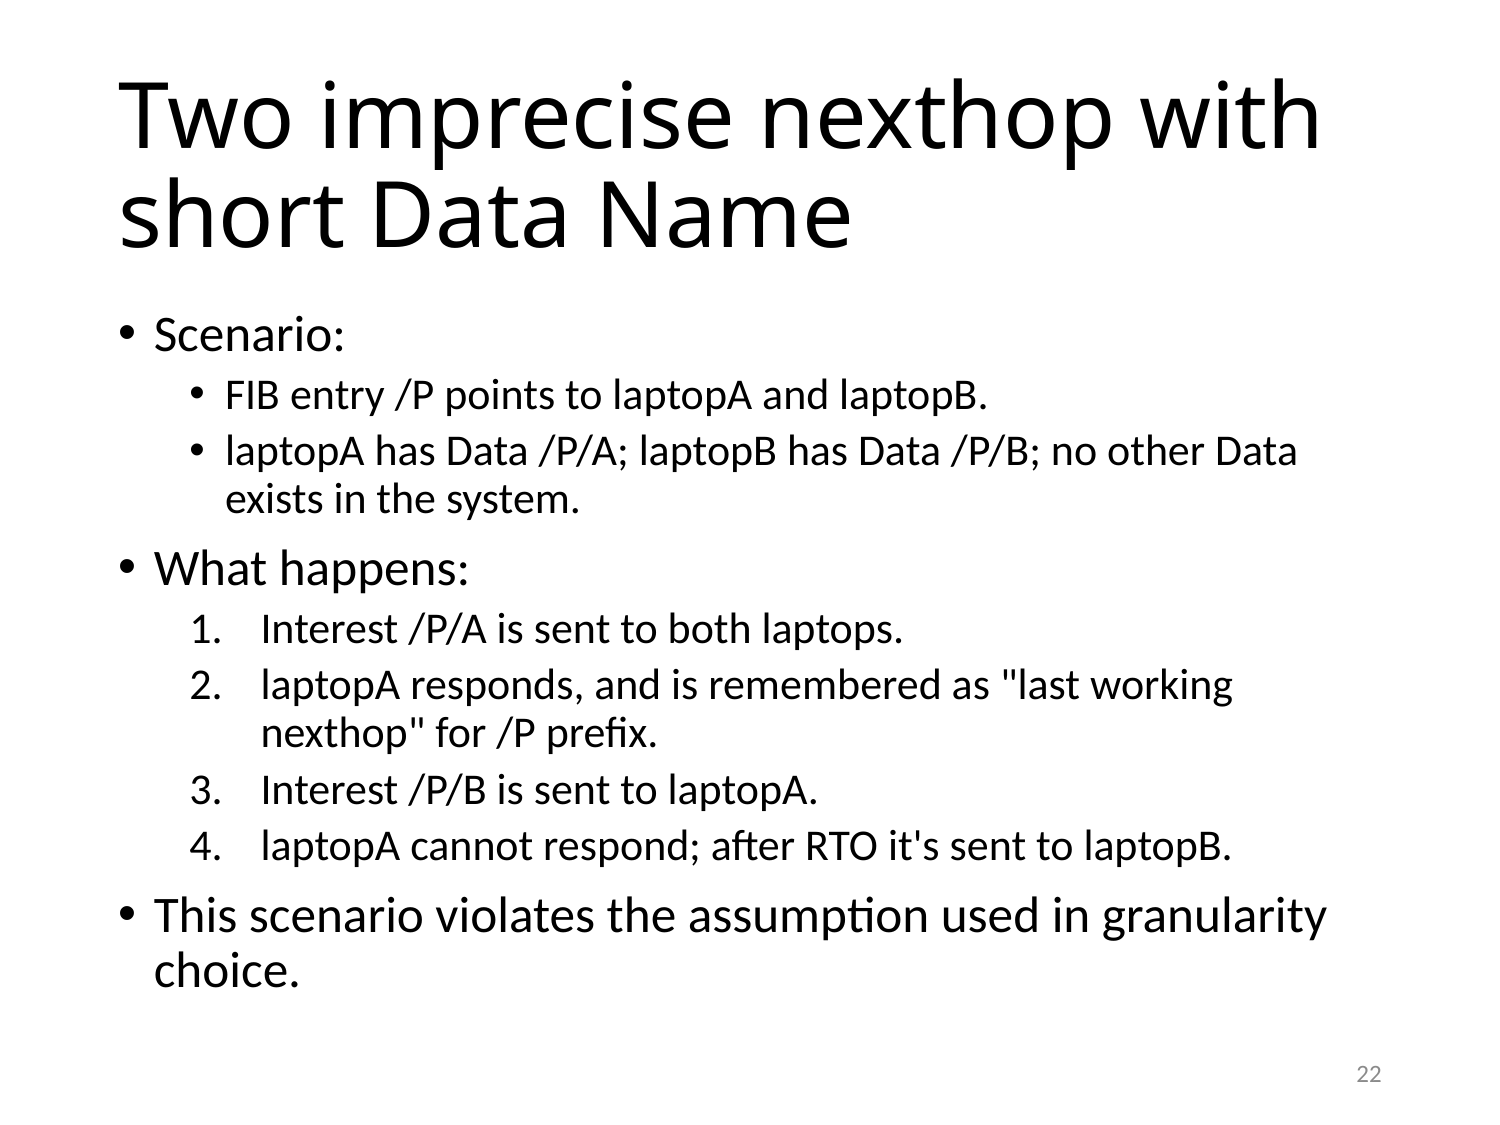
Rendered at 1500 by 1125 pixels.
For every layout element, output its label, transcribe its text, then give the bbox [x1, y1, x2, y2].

title Two imprecise nexthop with short Data Name [103, 59, 1397, 278]
slide_number 22 [1059, 1042, 1397, 1103]
list Scenario: FIB entry /P points to laptopA and laptopB. laptopA has Data /P/A; laptopB has Data /P/B; no other Data exists in the system. What happens: Interest /P/A is sent to both laptops. laptopA responds, and is remembered as "last working nexthop" for /P prefix. Interest /P/B is sent to laptopA. laptopA cannot respond; after RTO it's sent to laptopB. This scenario violates the assumption used in granularity choice. [103, 299, 1397, 1014]
